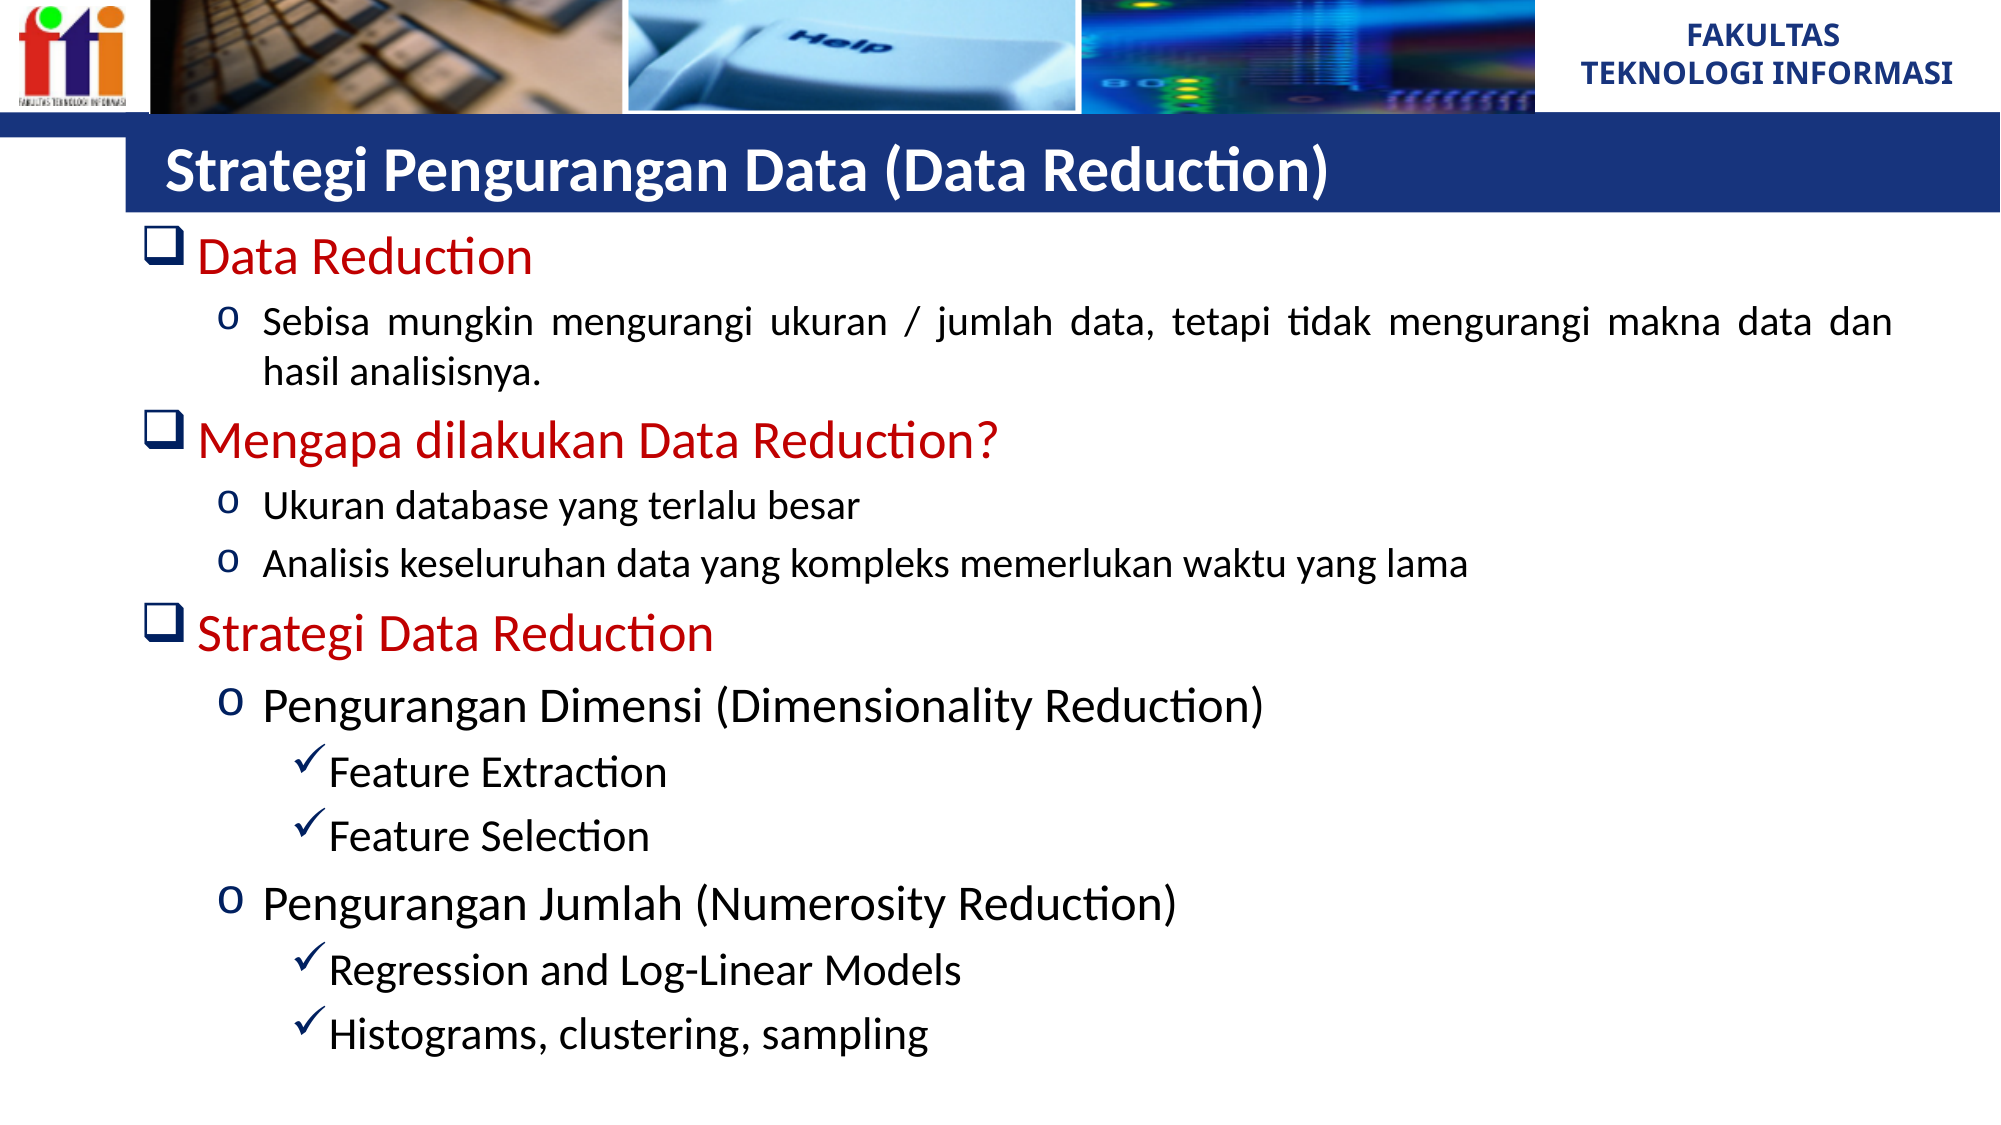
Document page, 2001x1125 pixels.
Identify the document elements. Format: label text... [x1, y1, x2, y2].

picture [19, 6, 126, 106]
picture [149, 0, 1535, 114]
list Data Reduction Sebisa mungkin mengurangi ukuran / jumlah data, tetapi tidak mengurangi makna data dan hasil analisisnya. Mengapa dilakukan Data Reduction? Ukuran database yang terlalu besar Analisis keseluruhan data yang kompleks memerlukan waktu yang lama Strategi Data Reduction Pengurangan Dimensi (Dimensionality Reduction) Feature Extraction Feature Selection Pengurangan Jumlah (Numerosity Reduction) Regression and Log-Linear Models Histograms, clustering, sampling [125, 212, 1910, 1111]
title Strategi Pengurangan Data (Data Reduction) [149, 119, 1934, 213]
